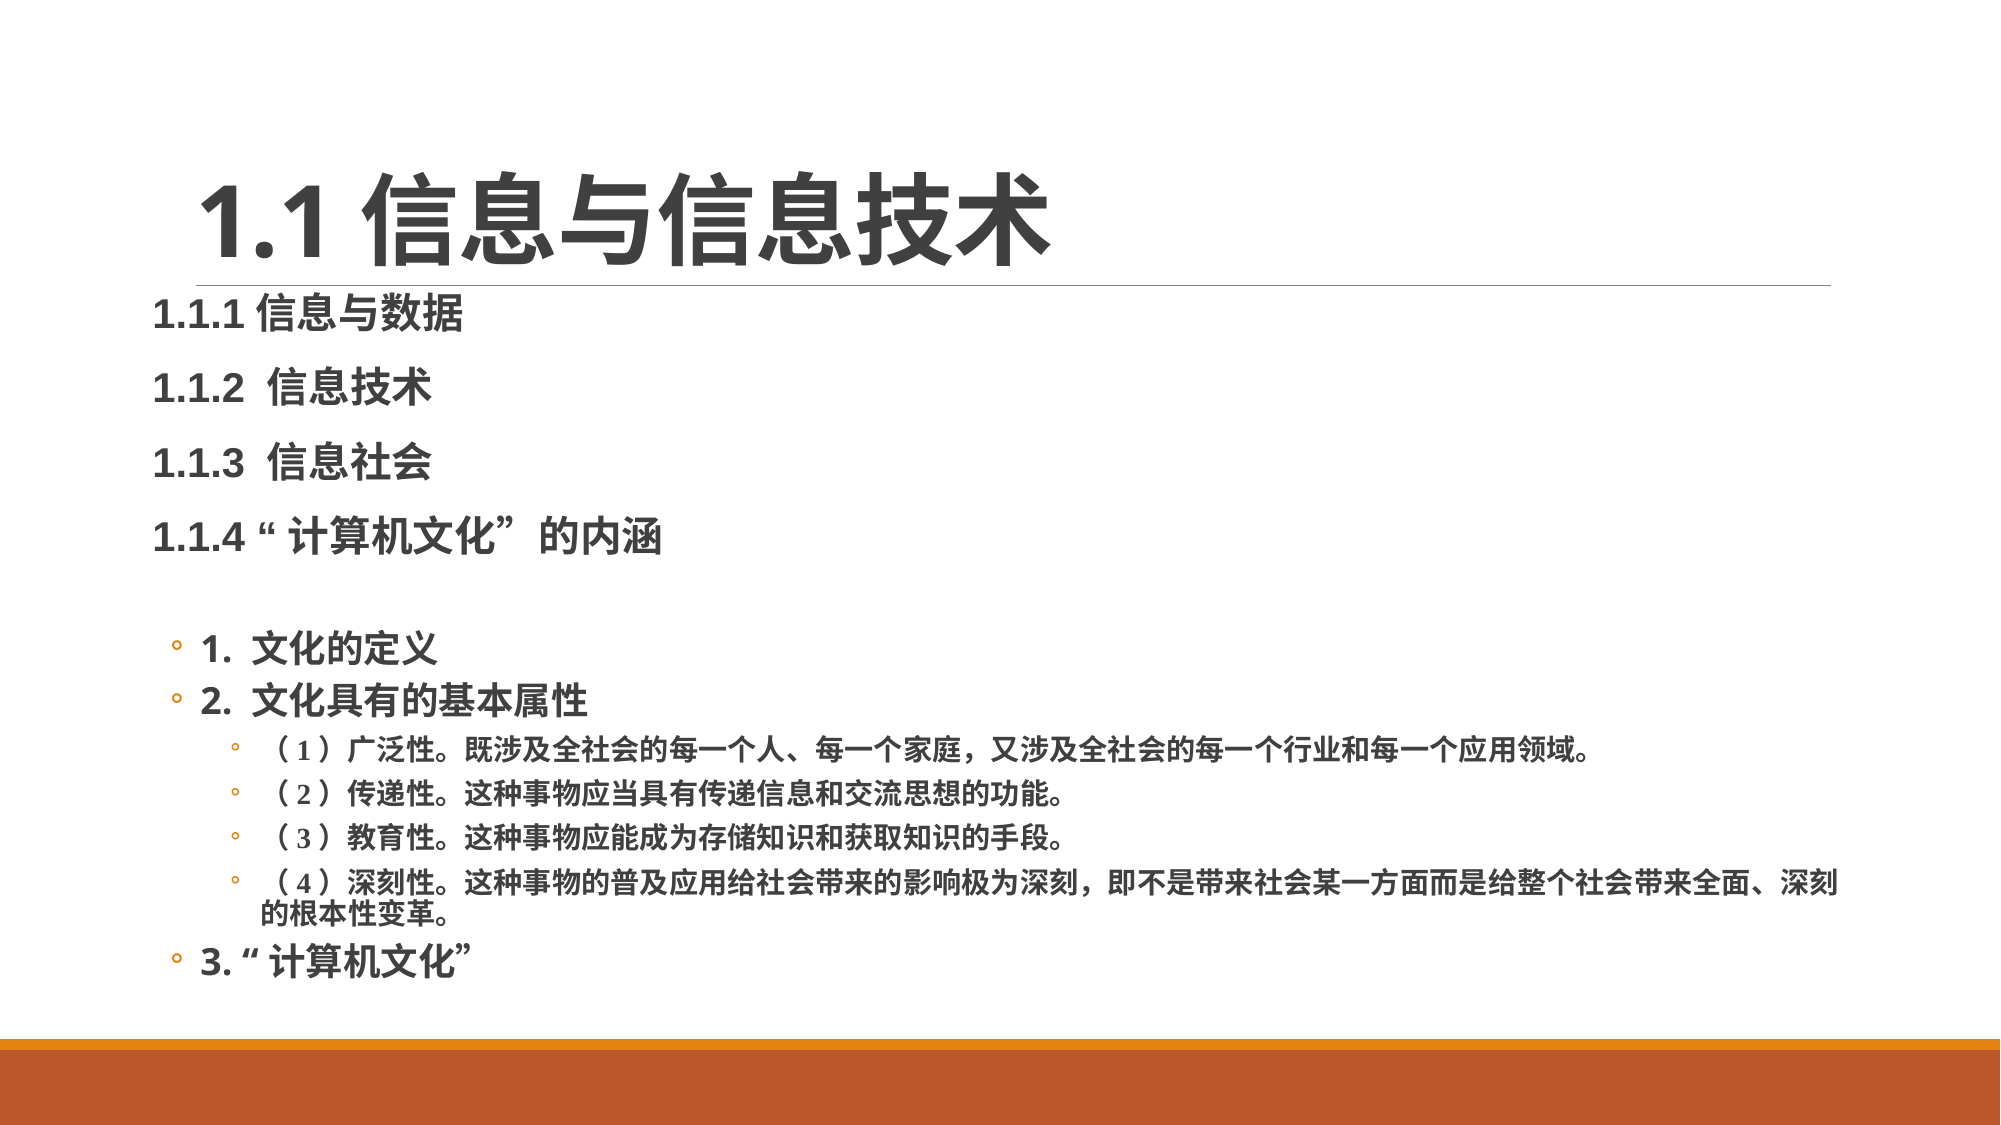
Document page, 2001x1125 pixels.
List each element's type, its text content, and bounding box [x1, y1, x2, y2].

list 1.1.1信息与数据 1.1.2 信息技术 1.1.3 信息社会 1.1.4 “计算机文化”的内涵 1. 文化的定义 2. 文化具有的基本属性 （1）广泛性。既涉及全社会的每一个人、每一个家庭，又涉及全社会的每一个行业和每一个应用领域。 （2）传递性。这种事物应当具有传递信息和交流思想的功能。 （3）教育性。这种事物应能成为存储知识和获取知识的手段。 （4）深刻性。这种事物的普及应用给社会带来的影响极为深刻，即不是带来社会某一方面而是给整个社会带来全面、深刻的根本性变革。 3. “计算机文化” [137, 285, 1863, 1087]
title 1.1信息与信息技术 [180, 47, 1830, 285]
